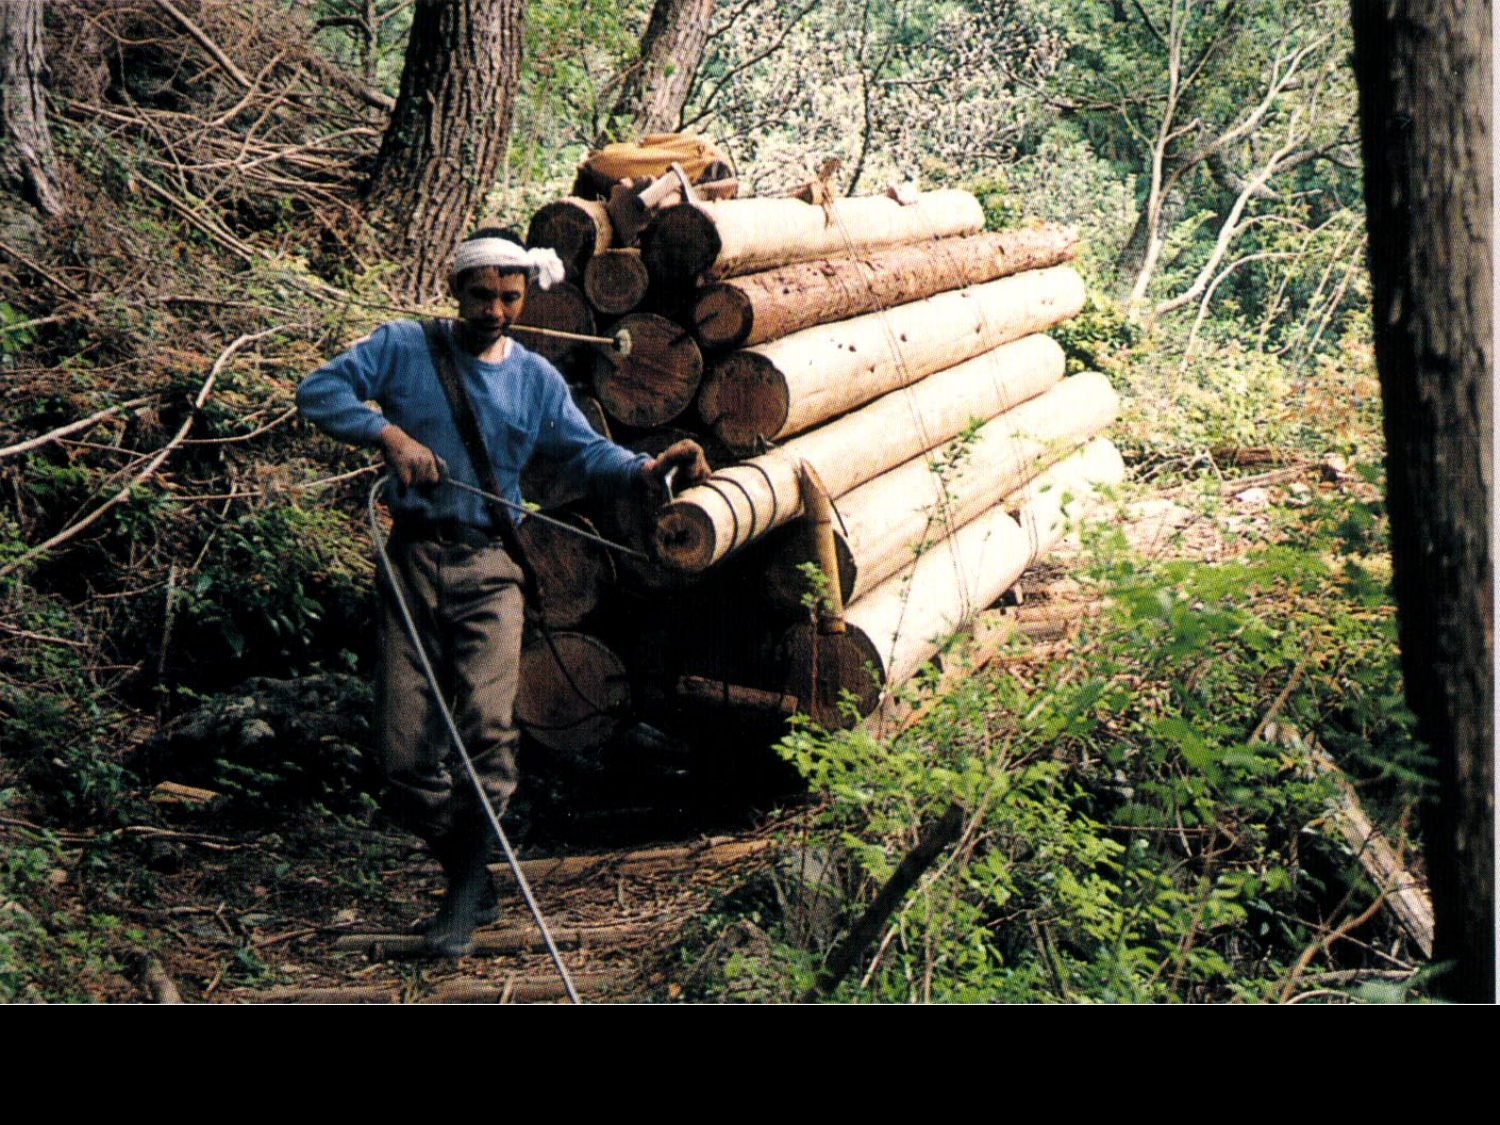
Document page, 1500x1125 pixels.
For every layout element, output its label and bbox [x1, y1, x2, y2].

picture [0, 0, 1500, 1005]
